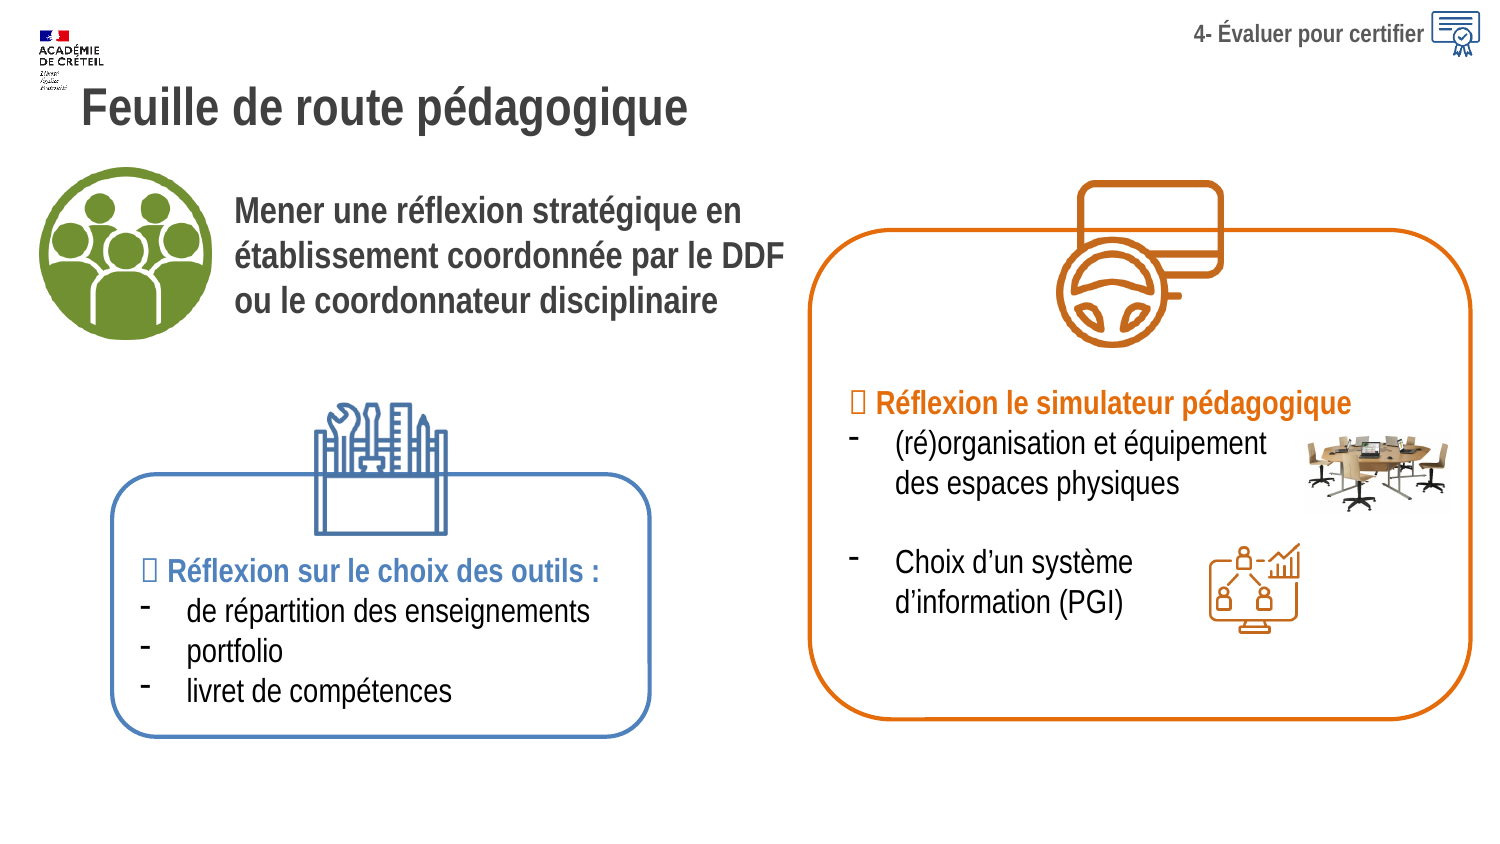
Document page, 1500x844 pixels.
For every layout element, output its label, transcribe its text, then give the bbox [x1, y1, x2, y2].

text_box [111, 397, 650, 738]
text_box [1179, 7, 1482, 59]
picture [1186, 520, 1322, 656]
picture [29, 20, 113, 94]
picture [38, 166, 213, 341]
text_box Mener une réflexion stratégique en établissement coordonnée par le DDF ou le coordonnateur disciplinaire [212, 147, 910, 360]
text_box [809, 180, 1471, 720]
title Feuille de route pédagogique [81, 79, 1500, 138]
